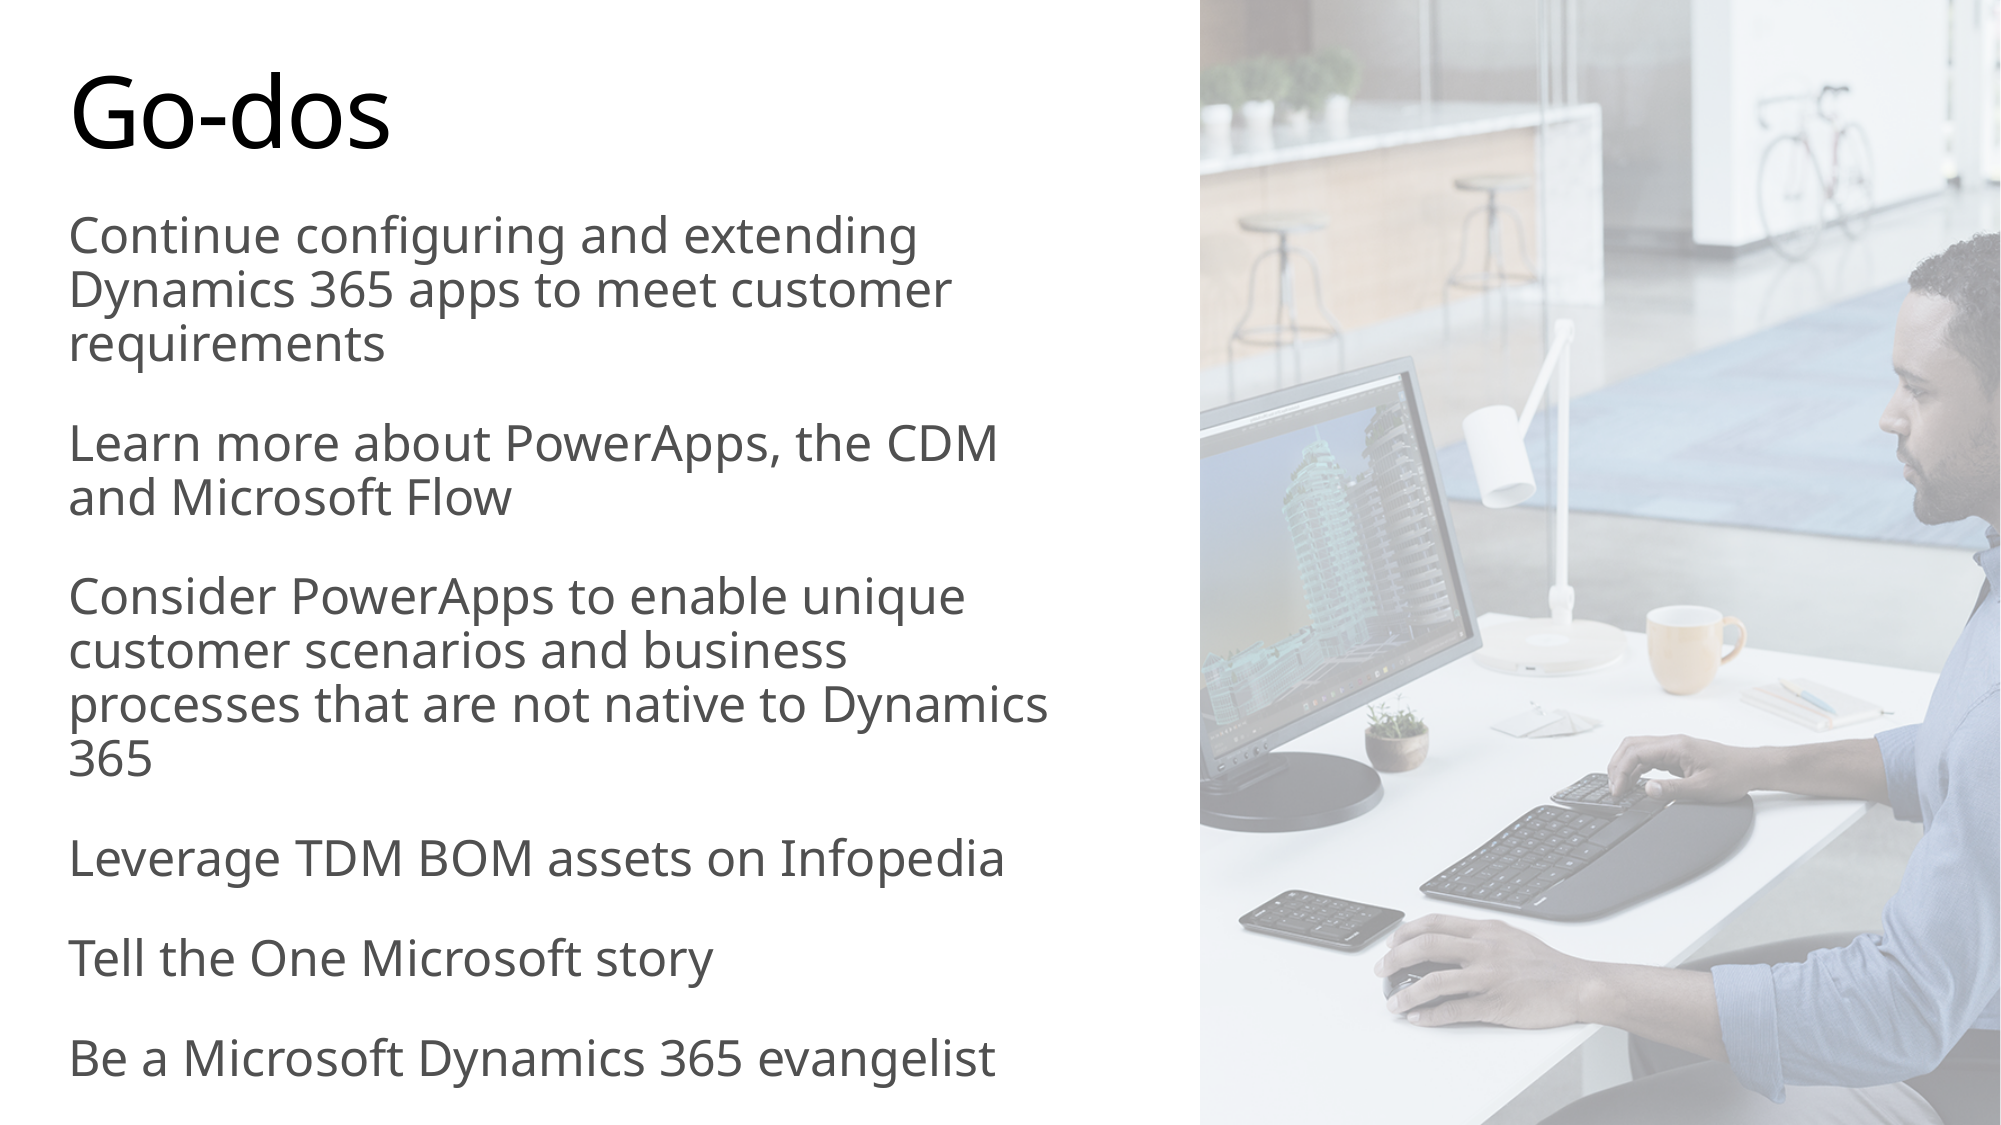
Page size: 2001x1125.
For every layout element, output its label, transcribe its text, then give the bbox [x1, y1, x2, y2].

picture [1199, 0, 2001, 1125]
title Go-dos [44, 47, 1199, 196]
list Continue configuring and extending Dynamics 365 apps to meet customer requirements Learn more about PowerApps, the CDM and Microsoft Flow Consider PowerApps to enable unique customer scenarios and business processes that are not native to Dynamics 365 Leverage TDM BOM assets on Infopedia Tell the One Microsoft story Be a Microsoft Dynamics 365 evangelist [44, 195, 1112, 1057]
